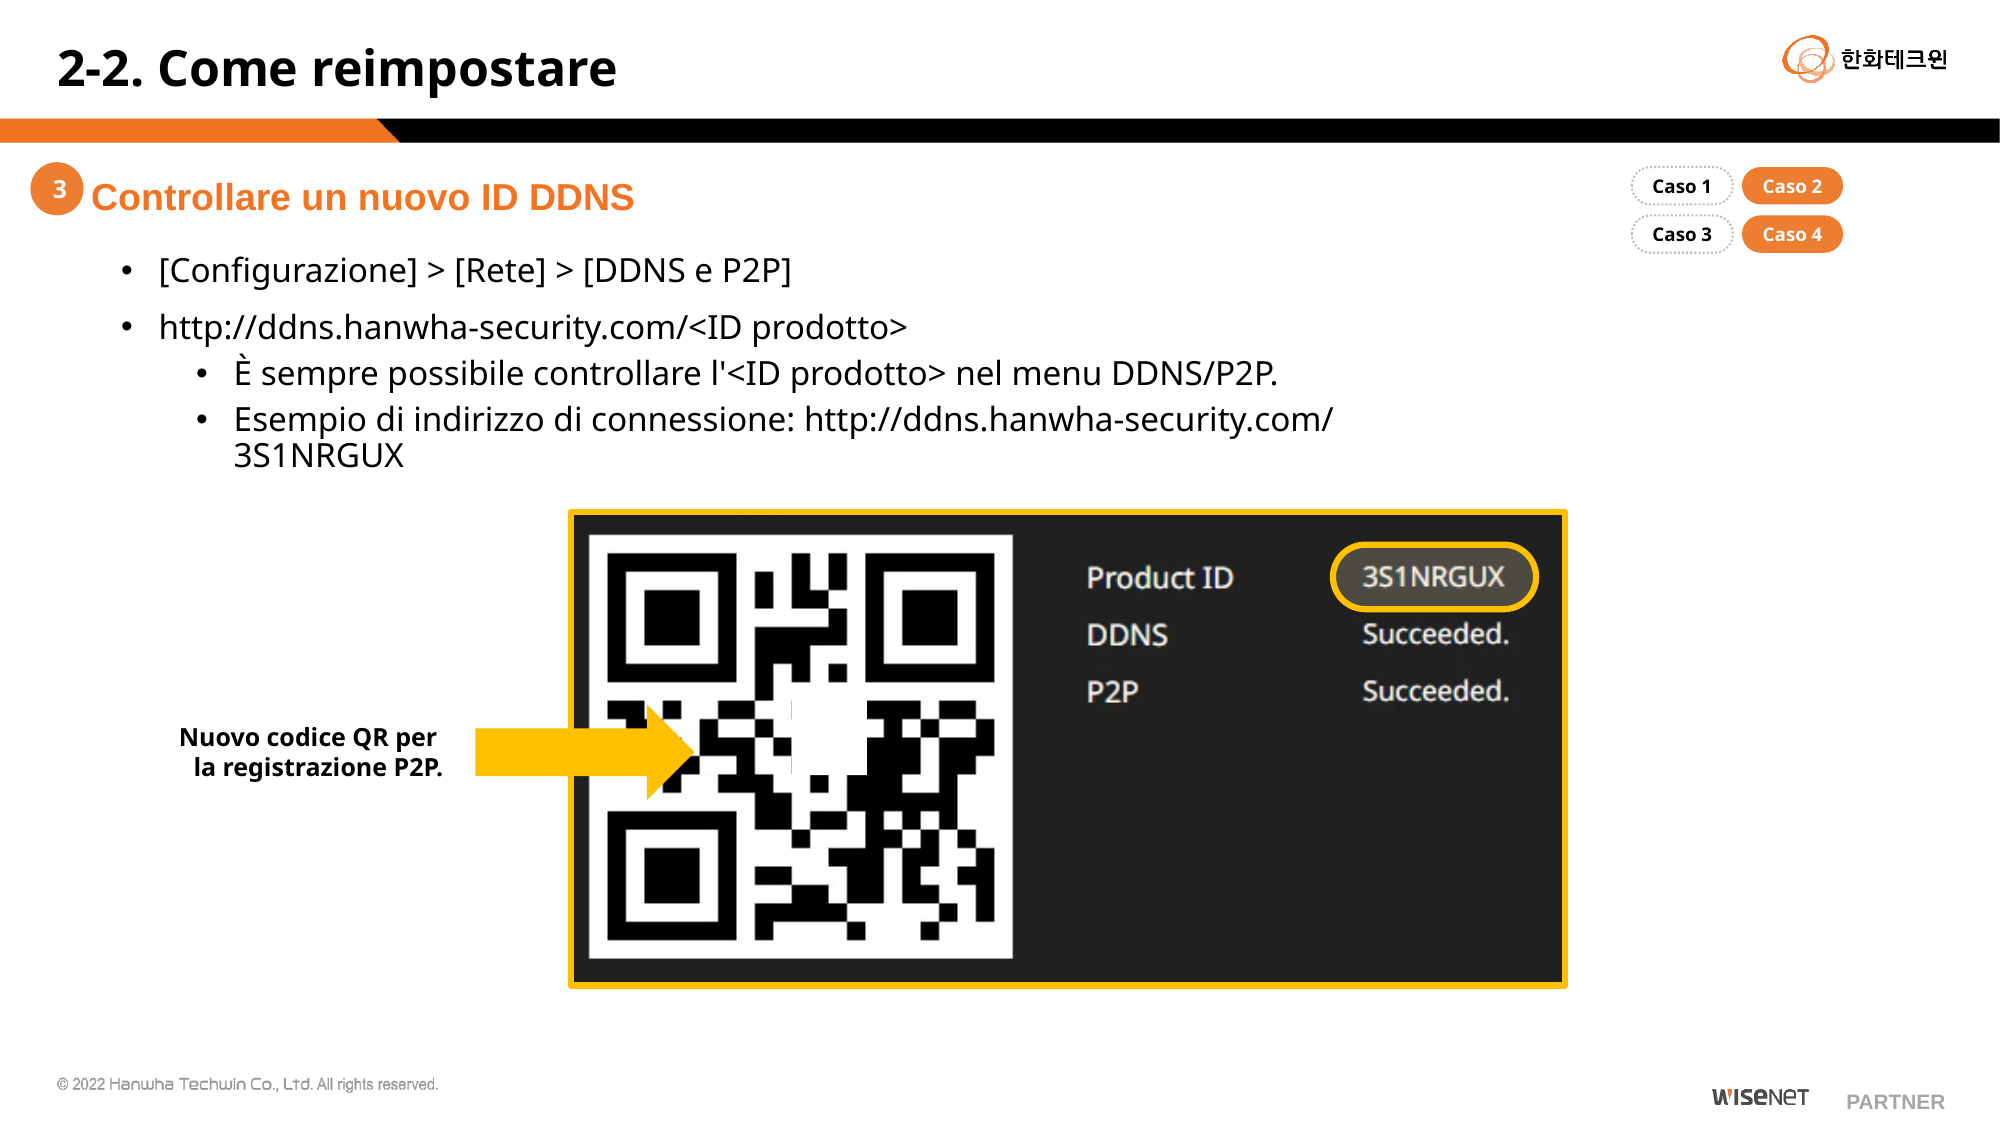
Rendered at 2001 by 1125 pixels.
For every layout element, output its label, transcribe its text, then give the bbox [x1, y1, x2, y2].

text_box PARTNER [1815, 1076, 1945, 1124]
picture [57, 1077, 438, 1093]
text_box Controllare un nuovo ID DDNS [56, 150, 1948, 282]
text_box Caso 1 [1630, 165, 1734, 206]
text_box Caso 3 [1630, 214, 1734, 254]
text_box Caso 4 [1740, 214, 1845, 254]
text_box [Configurazione] > [Rete] > [DDNS e P2P] http://ddns.hanwha-security.com/<ID prodotto> È sempre possibile controllare l'<ID prodotto> nel menu DDNS/P2P. Esempio di indirizzo di connessione: http://ddns.hanwha-security.com/3S1NRGUX [106, 246, 1494, 1090]
picture [1712, 1089, 1809, 1105]
picture [0, 118, 2000, 143]
text_box Caso 2 [1740, 165, 1845, 206]
title 2-2. Come reimpostare [57, 36, 1711, 96]
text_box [573, 514, 1562, 983]
picture [1782, 35, 1946, 83]
text_box 3 [29, 161, 85, 217]
